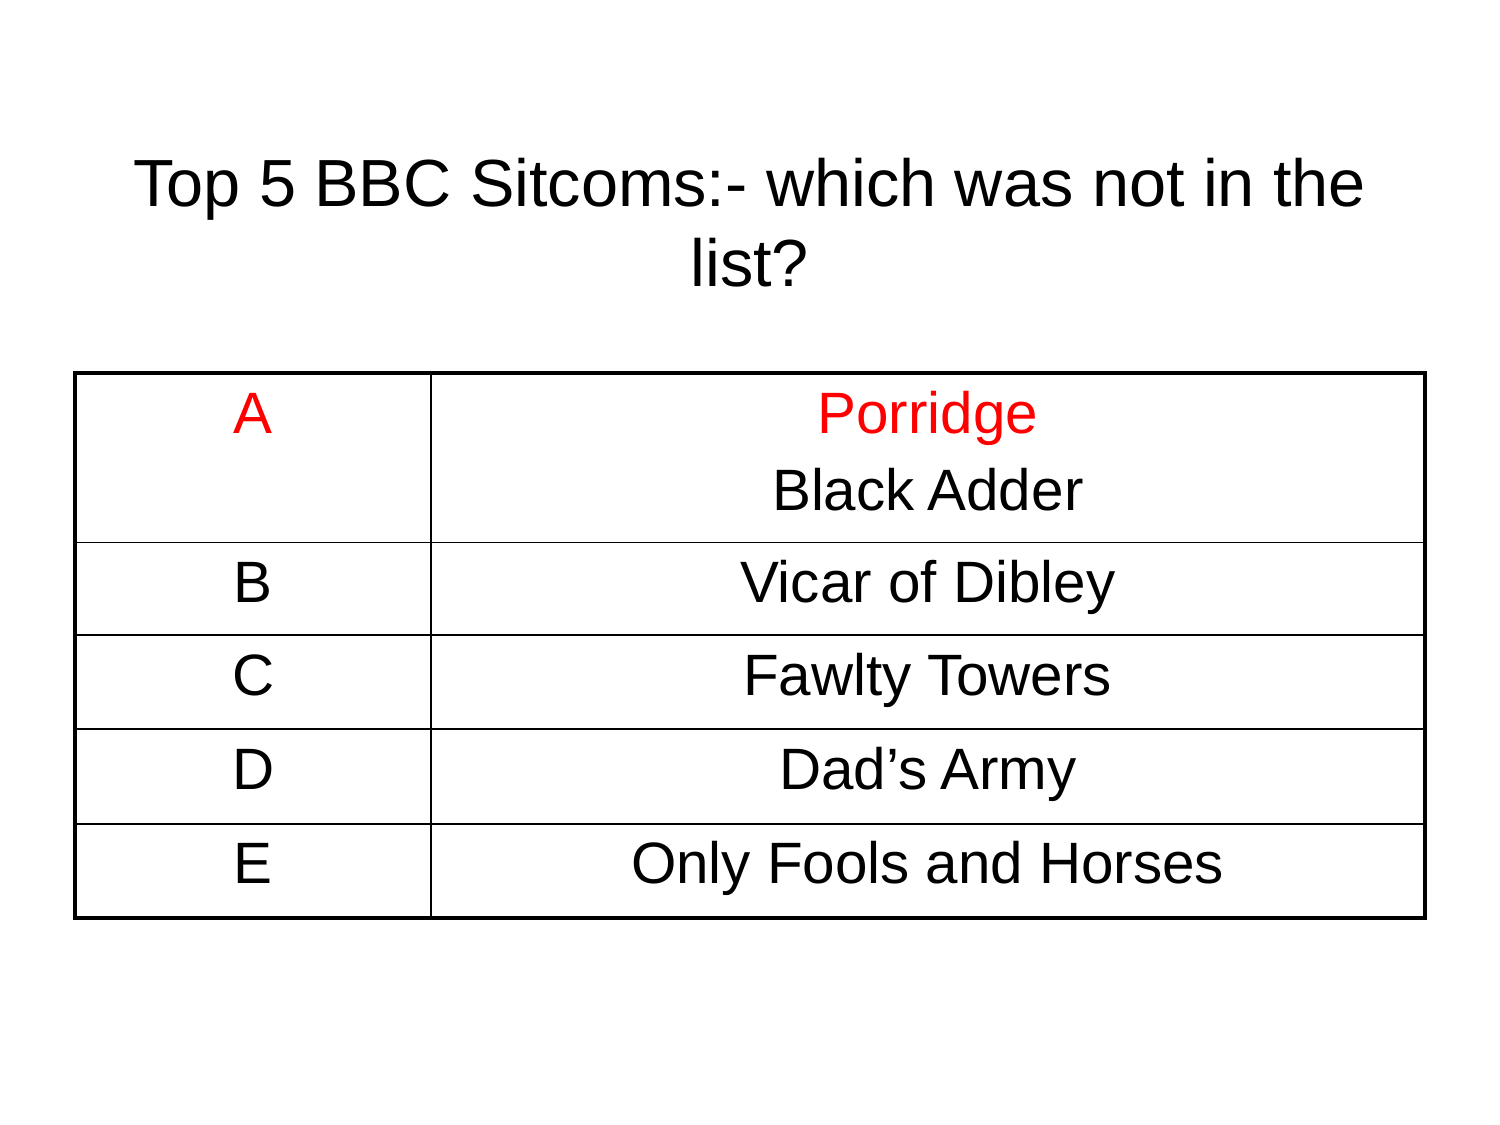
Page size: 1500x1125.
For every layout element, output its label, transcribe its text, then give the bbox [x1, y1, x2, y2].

table_cell E [77, 825, 430, 916]
table_cell Fawlty Towers [432, 636, 1423, 728]
table_header A [77, 375, 430, 542]
table_cell C [77, 636, 430, 728]
table_cell B [77, 543, 430, 634]
title Top 5 BBC Sitcoms:- which was not in the list? [75, 125, 1425, 315]
table_header Porridge Black Adder [432, 375, 1423, 542]
table_cell Vicar of Dibley [432, 543, 1423, 634]
table_cell Dad’s Army [432, 730, 1423, 823]
table_cell D [77, 730, 430, 823]
table_cell Only Fools and Horses [432, 825, 1423, 916]
